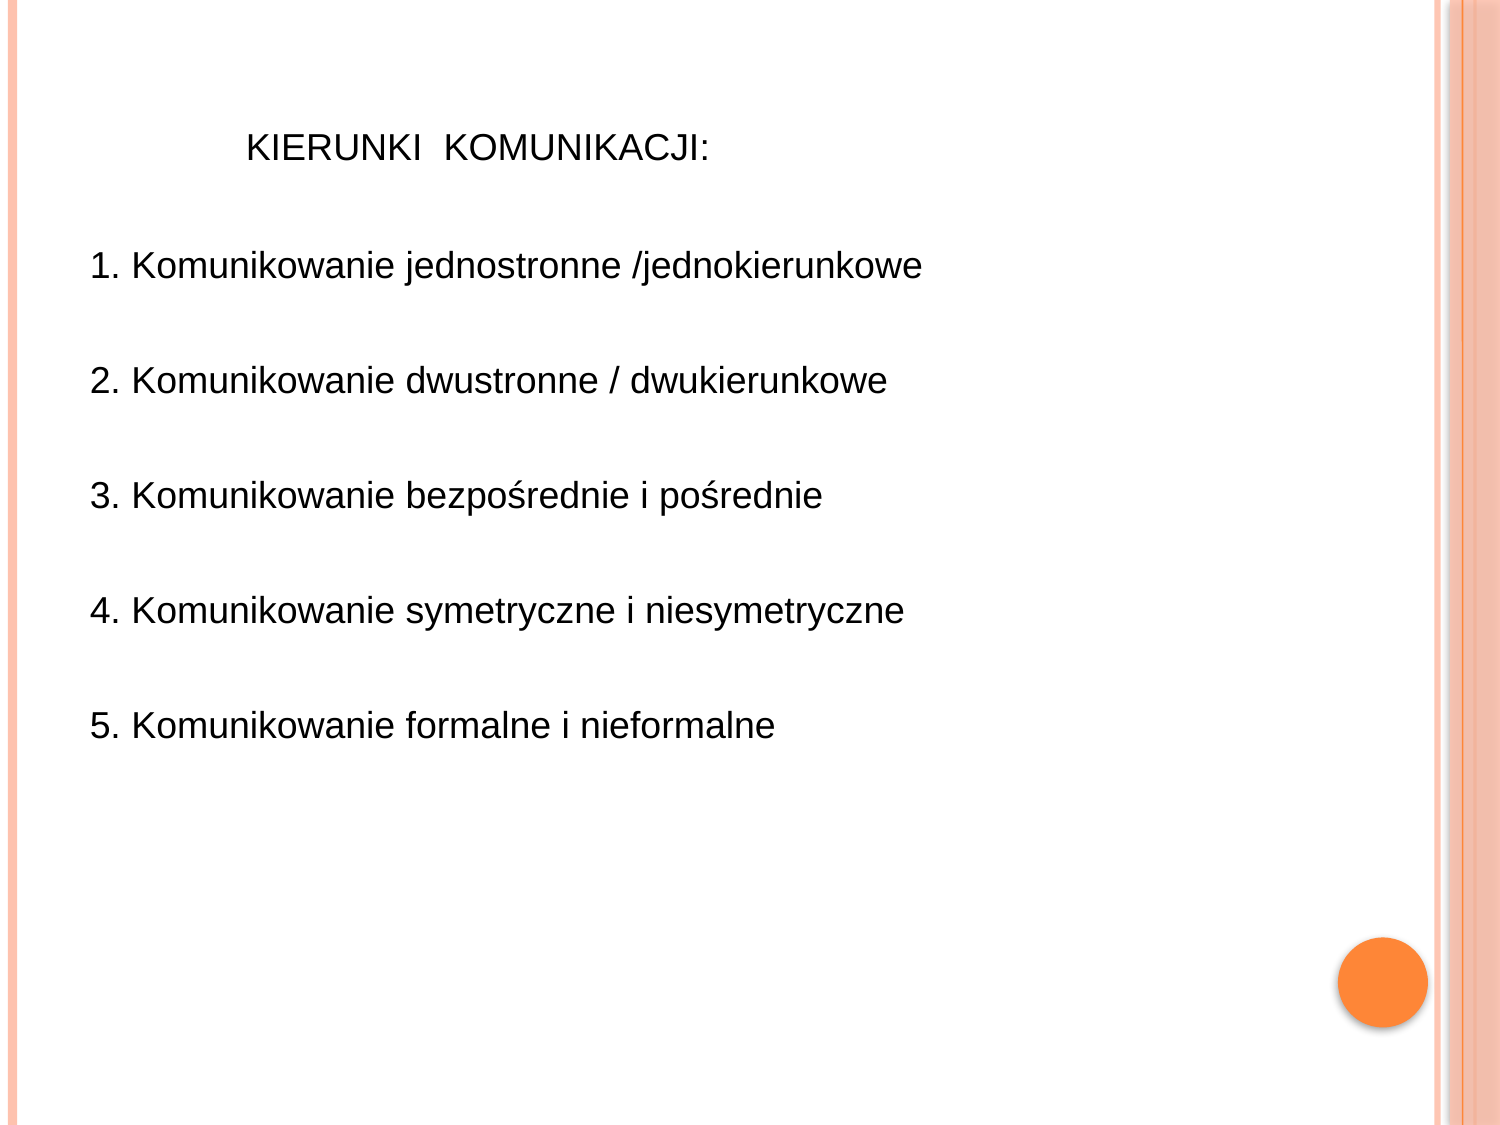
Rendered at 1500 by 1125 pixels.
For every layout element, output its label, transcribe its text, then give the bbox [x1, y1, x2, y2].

list KIERUNKI KOMUNIKACJI: 1. Komunikowanie jednostronne /jednokierunkowe 2. Komunikowanie dwustronne / dwukierunkowe 3. Komunikowanie bezpośrednie i pośrednie 4. Komunikowanie symetryczne i niesymetryczne 5. Komunikowanie formalne i nieformalne [75, 30, 1436, 1062]
